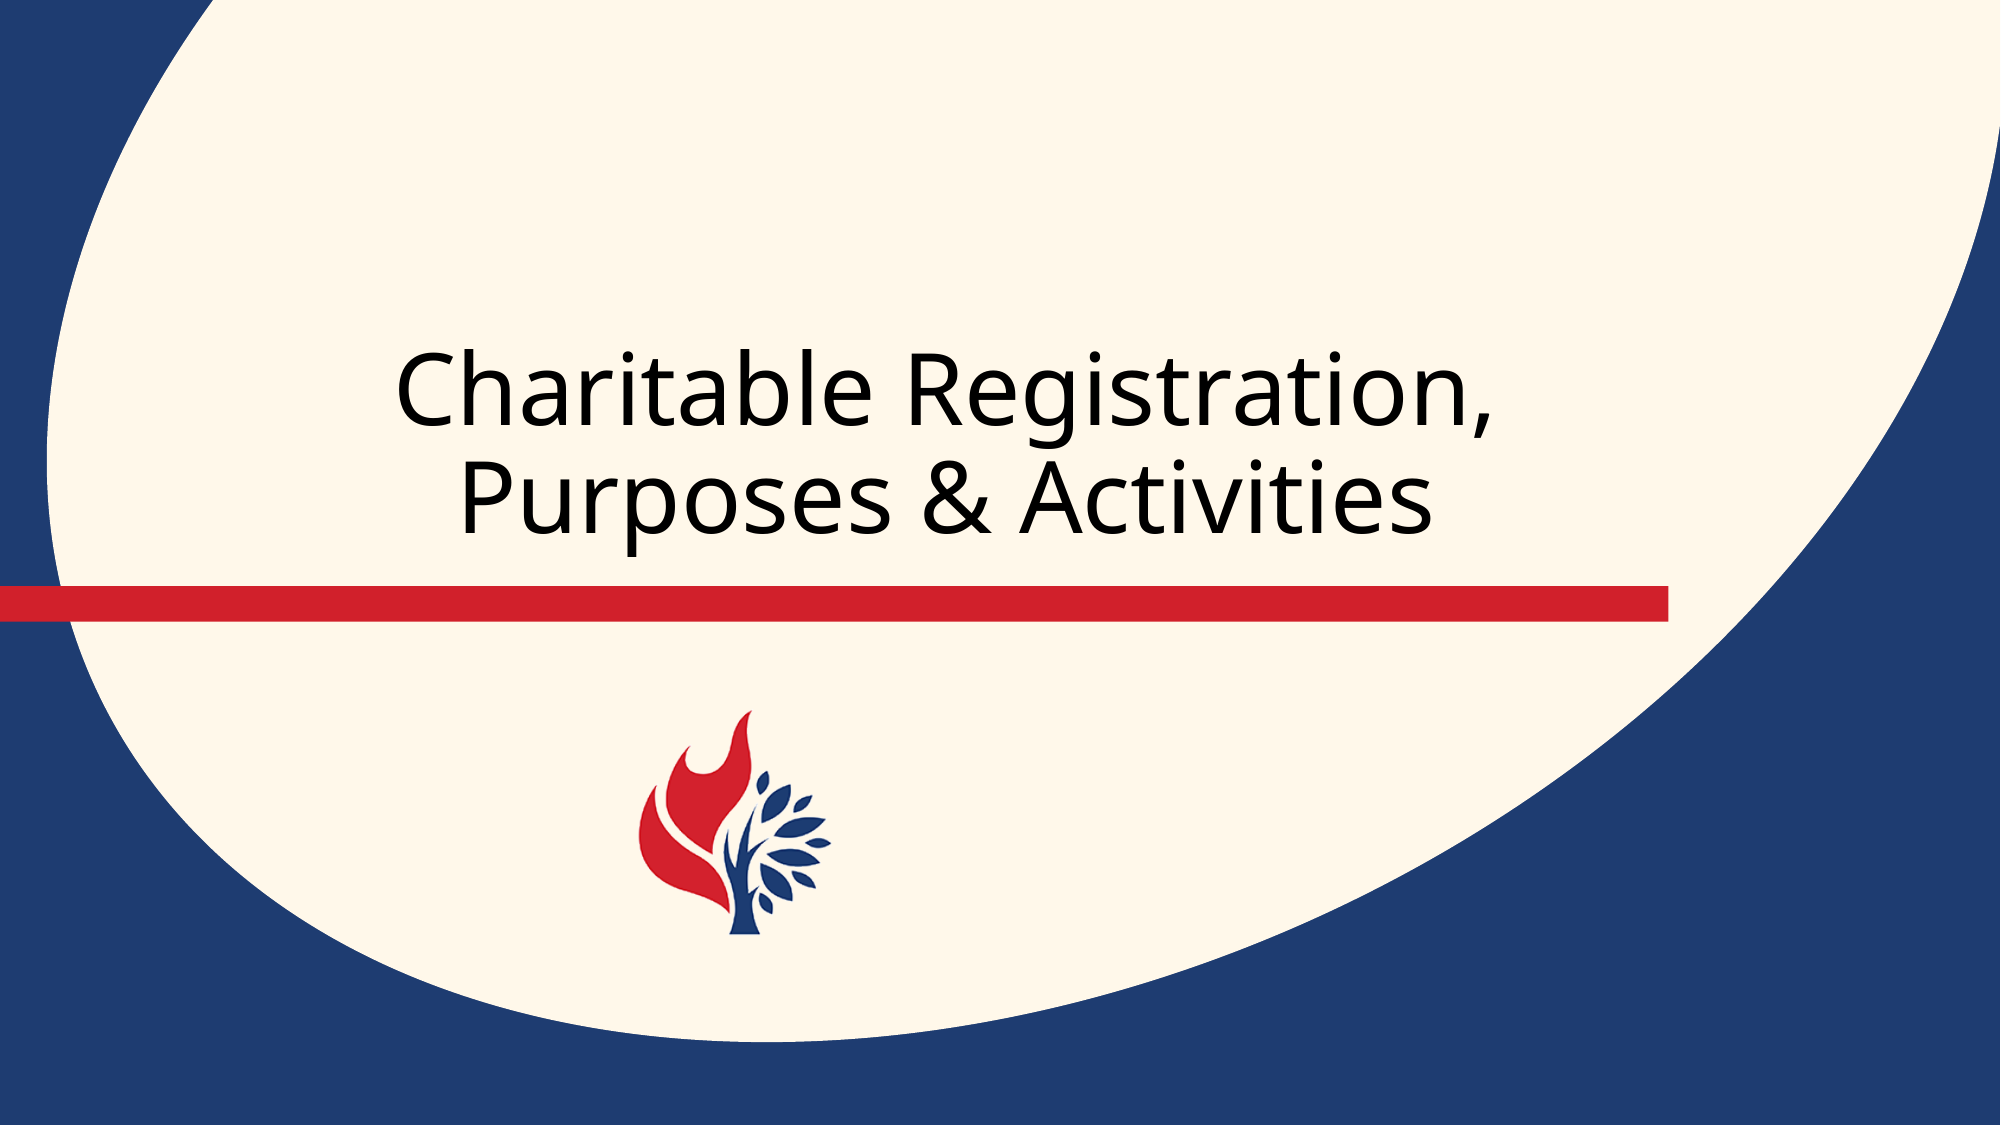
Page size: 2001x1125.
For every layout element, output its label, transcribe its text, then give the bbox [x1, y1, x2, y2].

title Charitable Registration, Purposes & Activities [223, 245, 1669, 563]
picture [617, 702, 854, 939]
